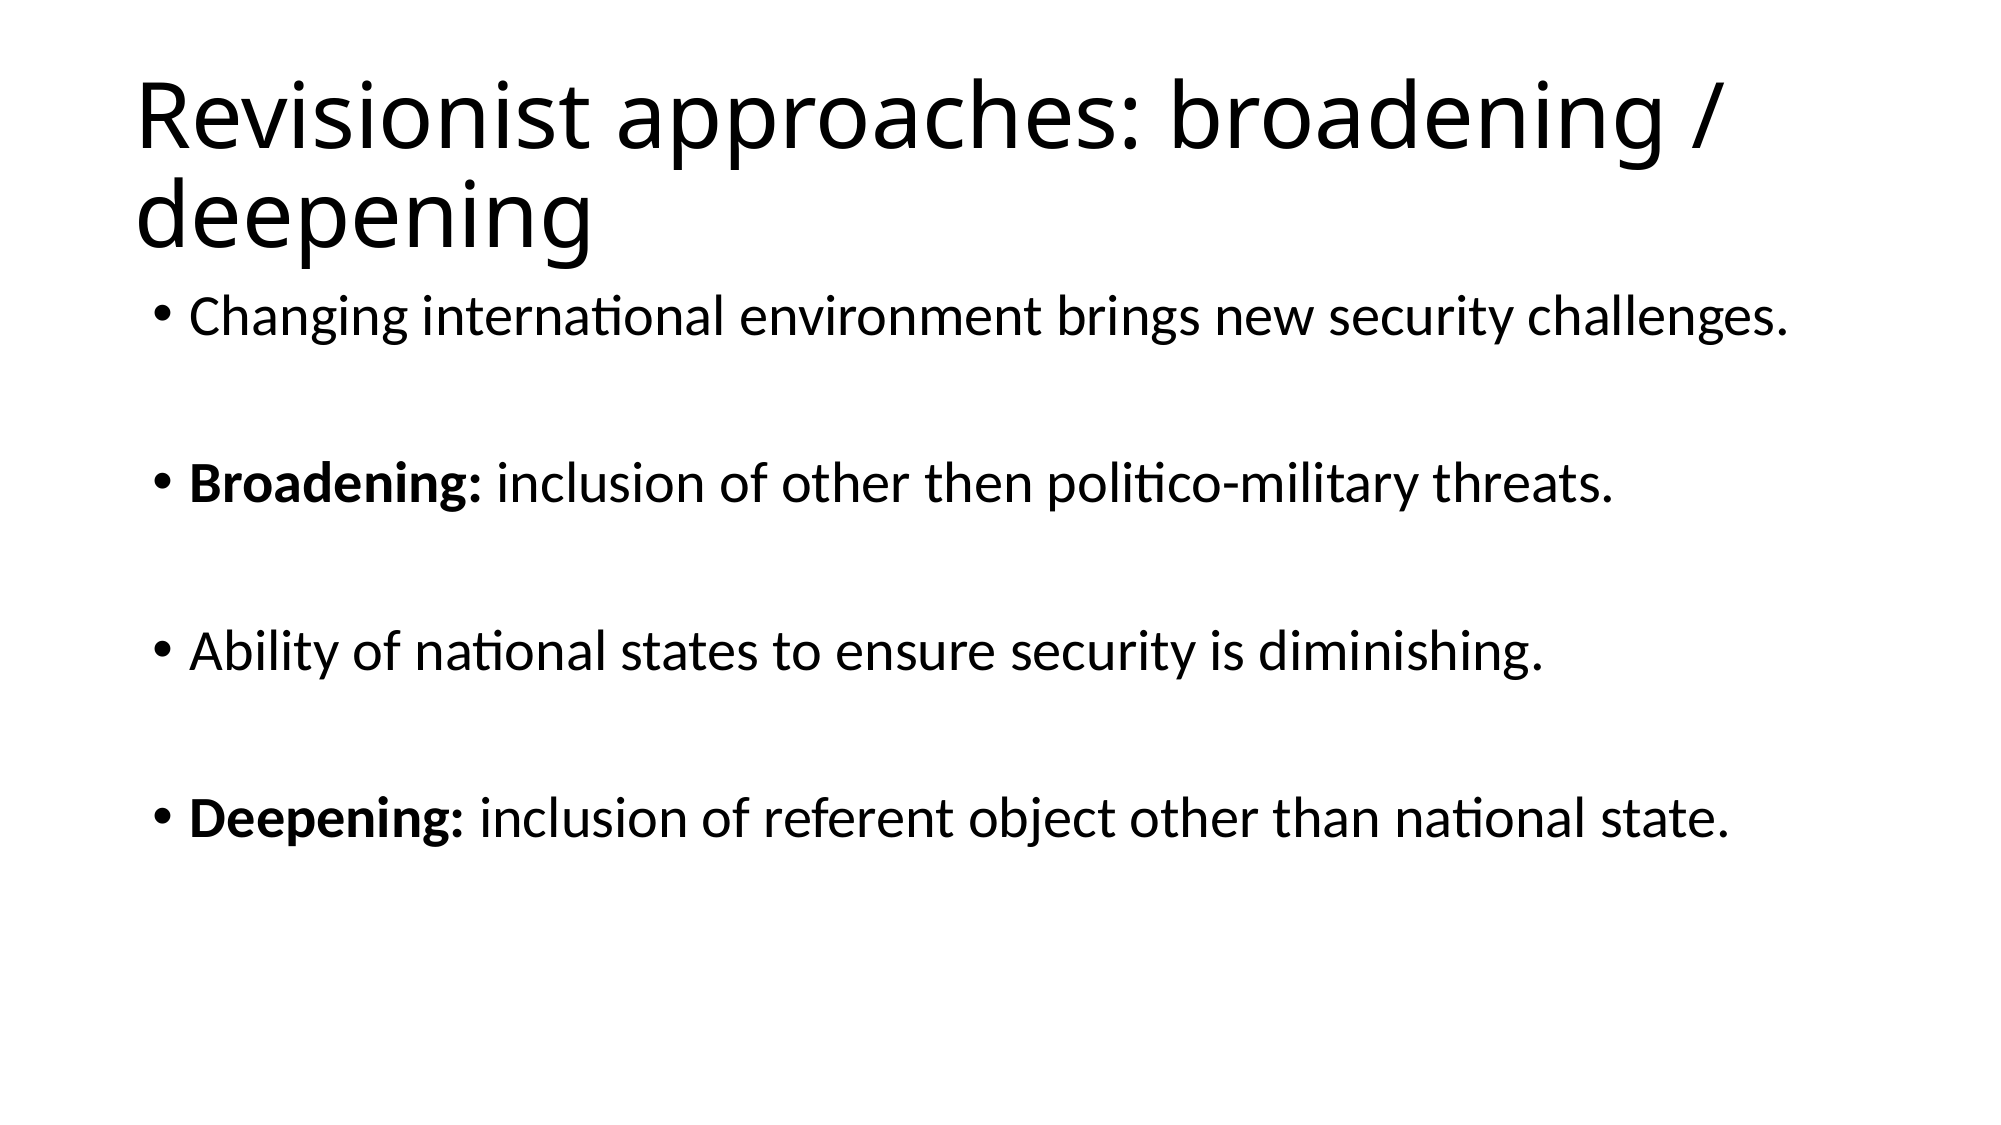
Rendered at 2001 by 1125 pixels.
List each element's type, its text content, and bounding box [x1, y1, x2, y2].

list Changing international environment brings new security challenges. Broadening: inclusion of other then politico-military threats. Ability of national states to ensure security is diminishing. Deepening: inclusion of referent object other than national state. [137, 277, 1863, 1079]
title Revisionist approaches: broadening / deepening [119, 59, 1916, 278]
